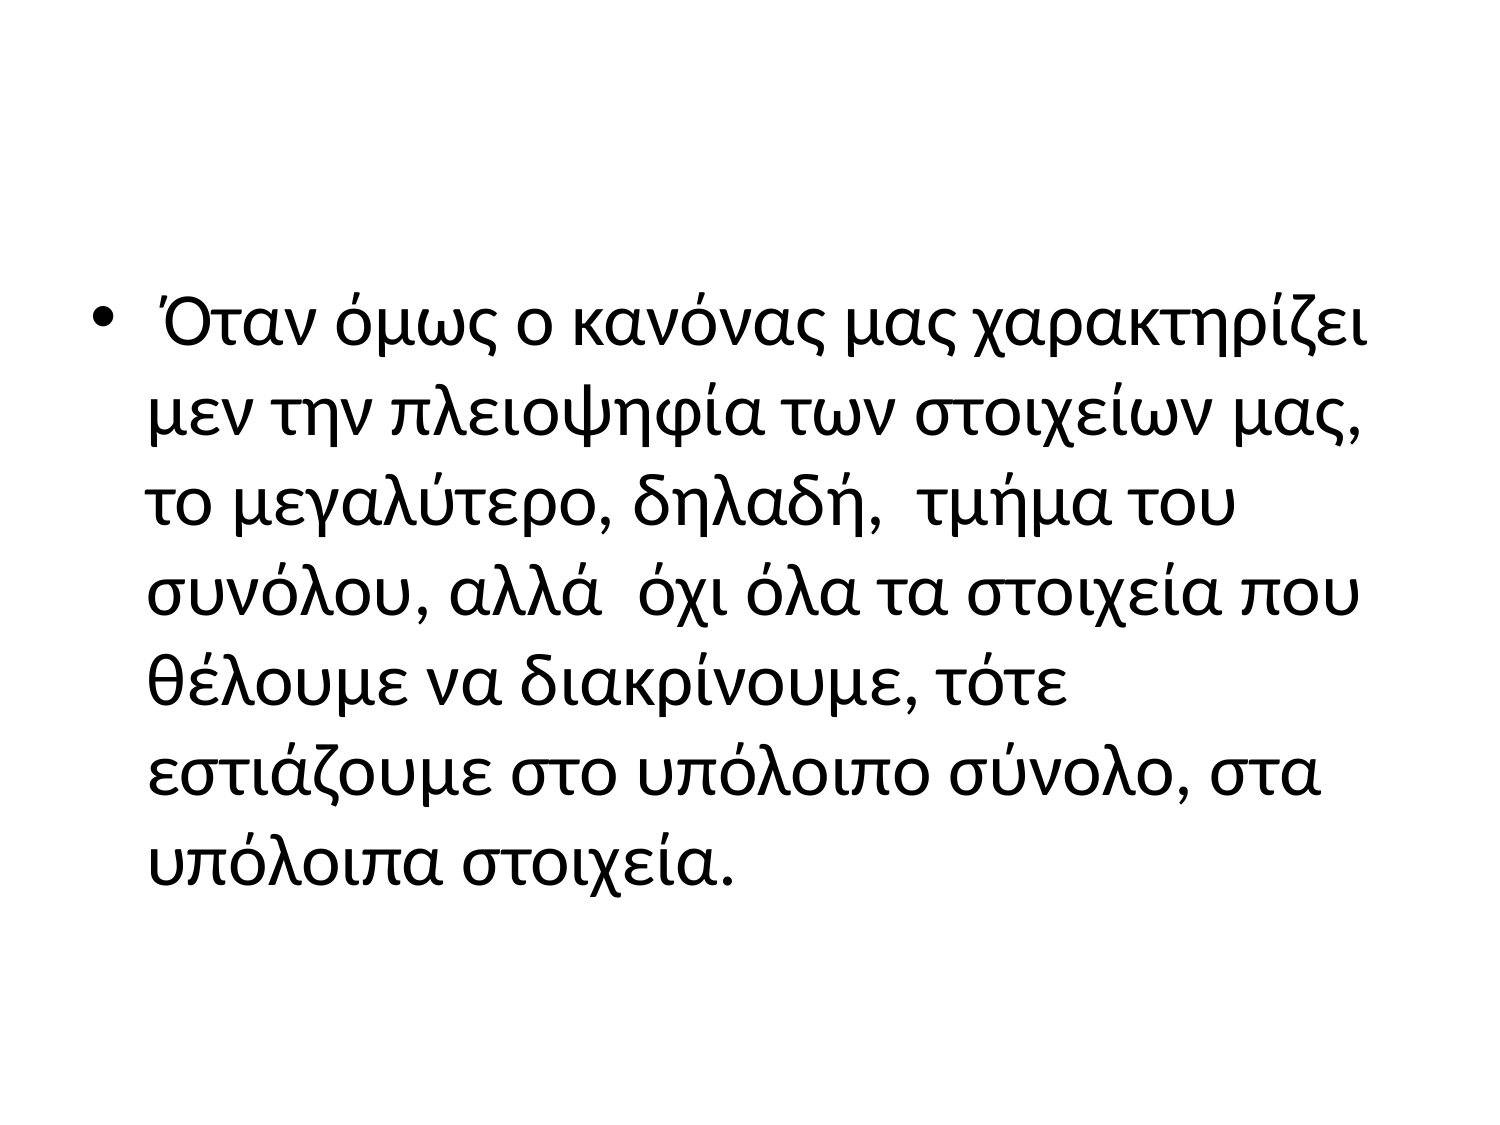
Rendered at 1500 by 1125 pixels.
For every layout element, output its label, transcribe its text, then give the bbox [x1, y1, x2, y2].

list Όταν όμως ο κανόνας μας χαρακτηρίζει μεν την πλειοψηφία των στοιχείων μας, το μεγαλύτερο, δηλαδή, τμήμα του συνόλου, αλλά όχι όλα τα στοιχεία που θέλουμε να διακρίνουμε, τότε εστιάζουμε στο υπόλοιπο σύνολο, στα υπόλοιπα στοιχεία. [75, 262, 1425, 1005]
